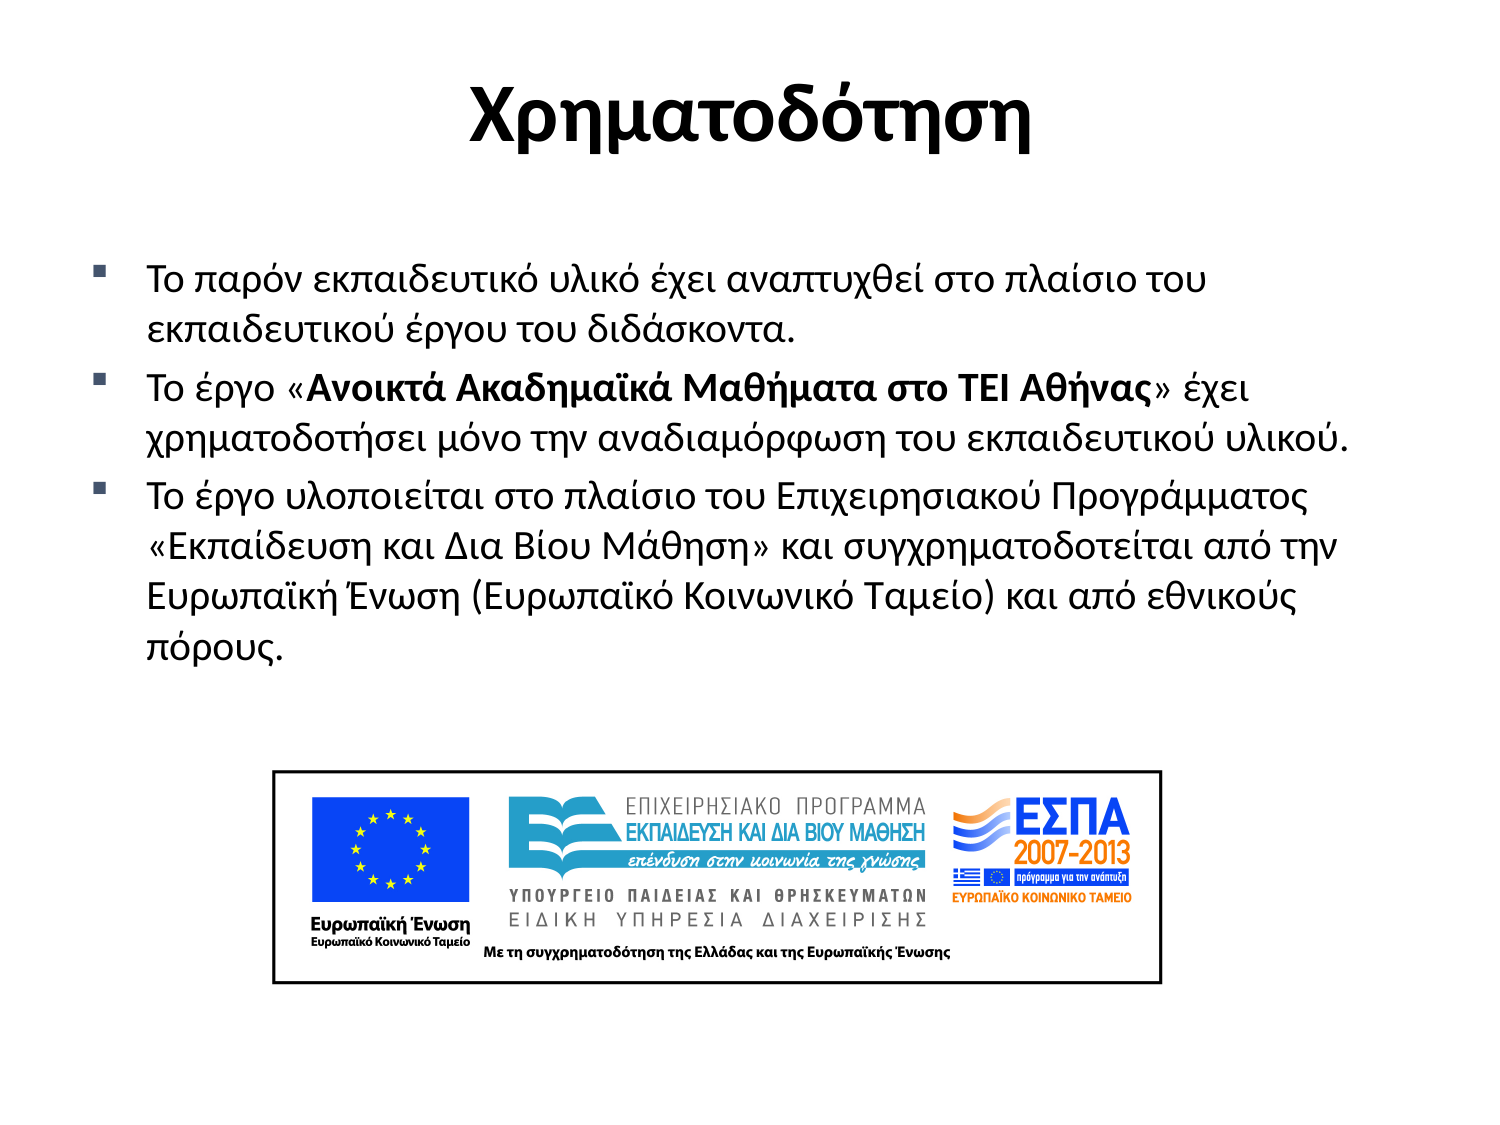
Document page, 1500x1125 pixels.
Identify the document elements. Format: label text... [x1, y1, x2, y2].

title Χρηματοδότηση [76, 19, 1427, 197]
list Το παρόν εκπαιδευτικό υλικό έχει αναπτυχθεί στo πλαίσιo του εκπαιδευτικού έργου του διδάσκοντα. Το έργο «Ανοικτά Ακαδημαϊκά Μαθήματα στο ΤΕΙ Αθήνας» έχει χρηματοδοτήσει μόνο την αναδιαμόρφωση του εκπαιδευτικού υλικού. Το έργο υλοποιείται στο πλαίσιο του Επιχειρησιακού Προγράμματος «Εκπαίδευση και Δια Βίου Μάθηση» και συγχρηματοδοτείται από την Ευρωπαϊκή Ένωση (Ευρωπαϊκό Κοινωνικό Ταμείο) και από εθνικούς πόρους. [75, 243, 1425, 1024]
picture [265, 762, 1169, 991]
